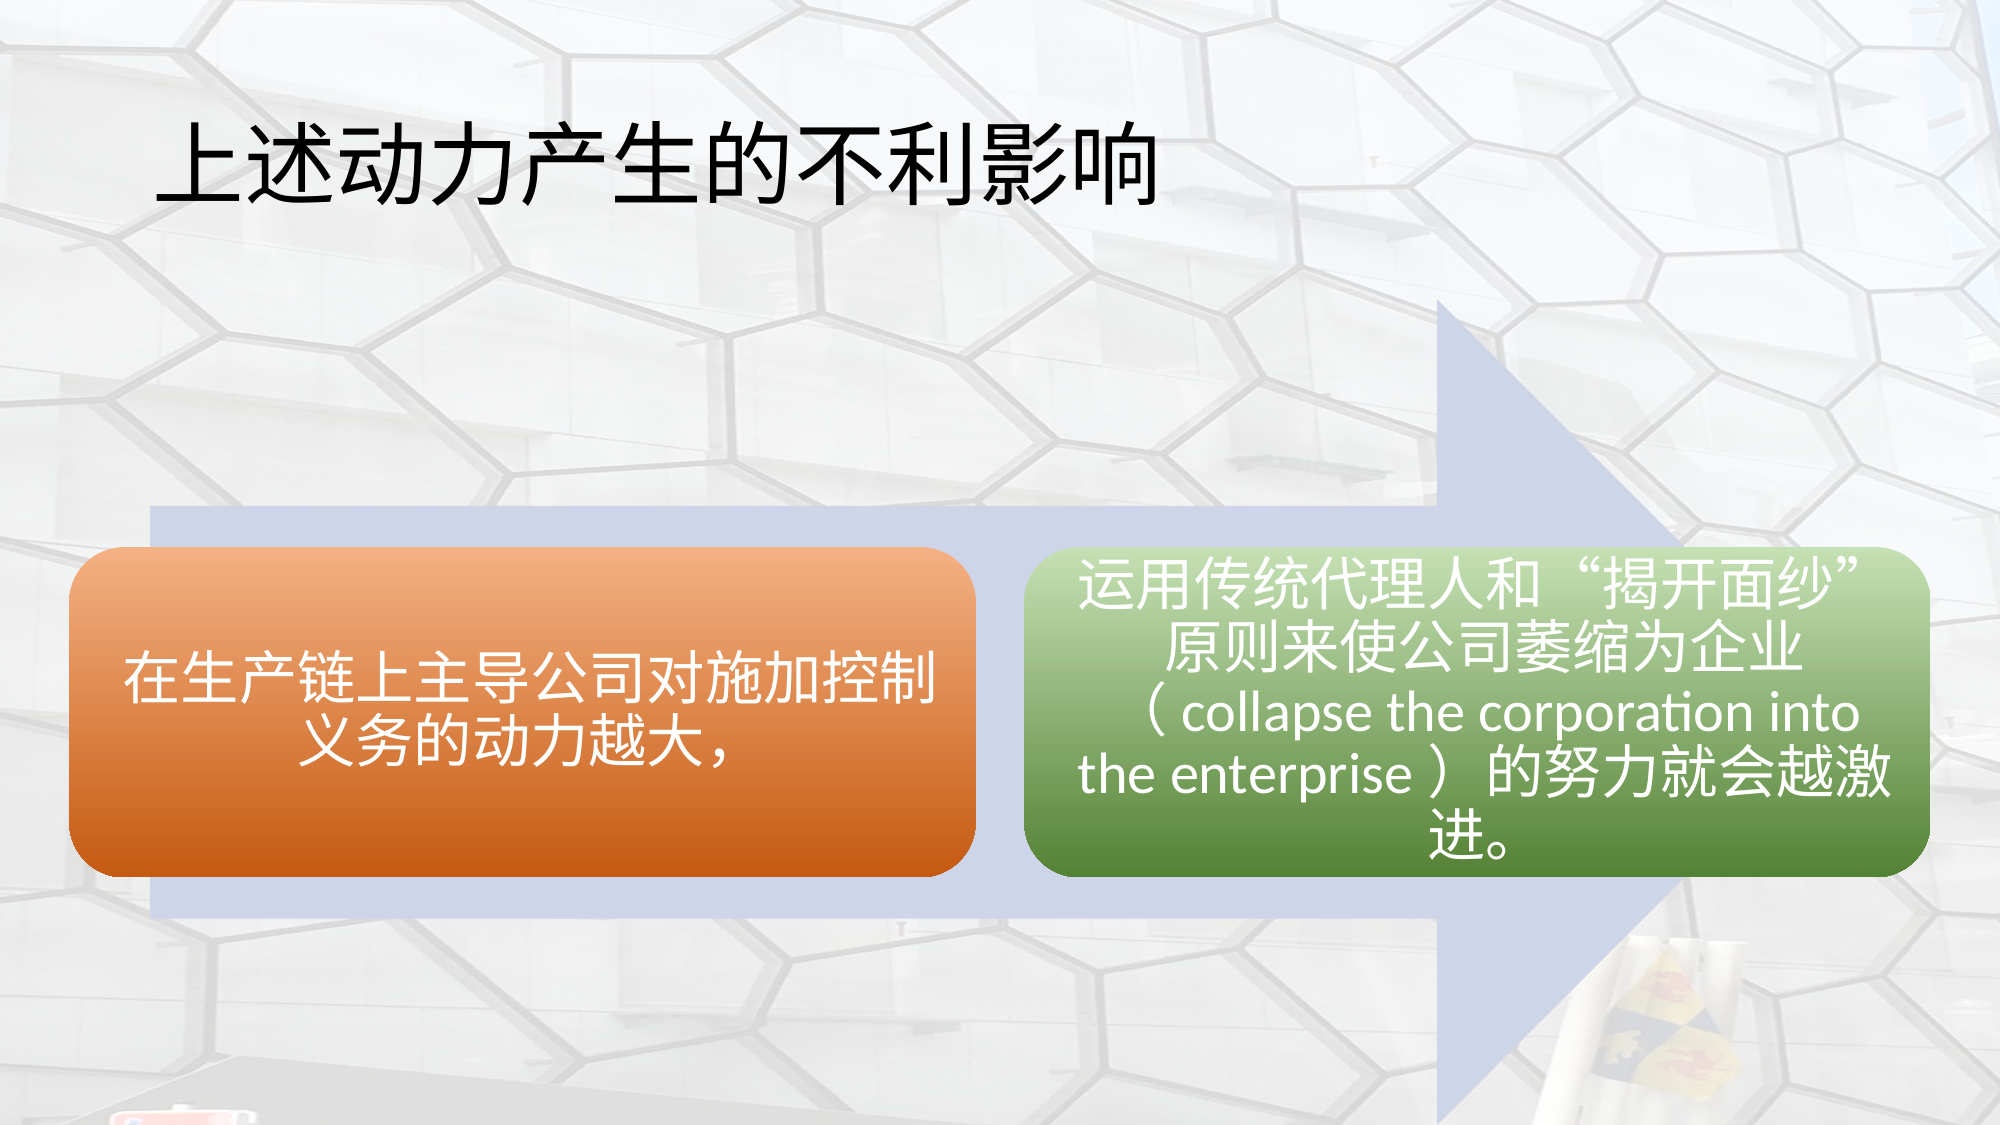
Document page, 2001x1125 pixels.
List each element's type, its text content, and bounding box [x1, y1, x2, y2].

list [0, 299, 2000, 1125]
title 上述动力产生的不利影响 [137, 59, 1863, 278]
